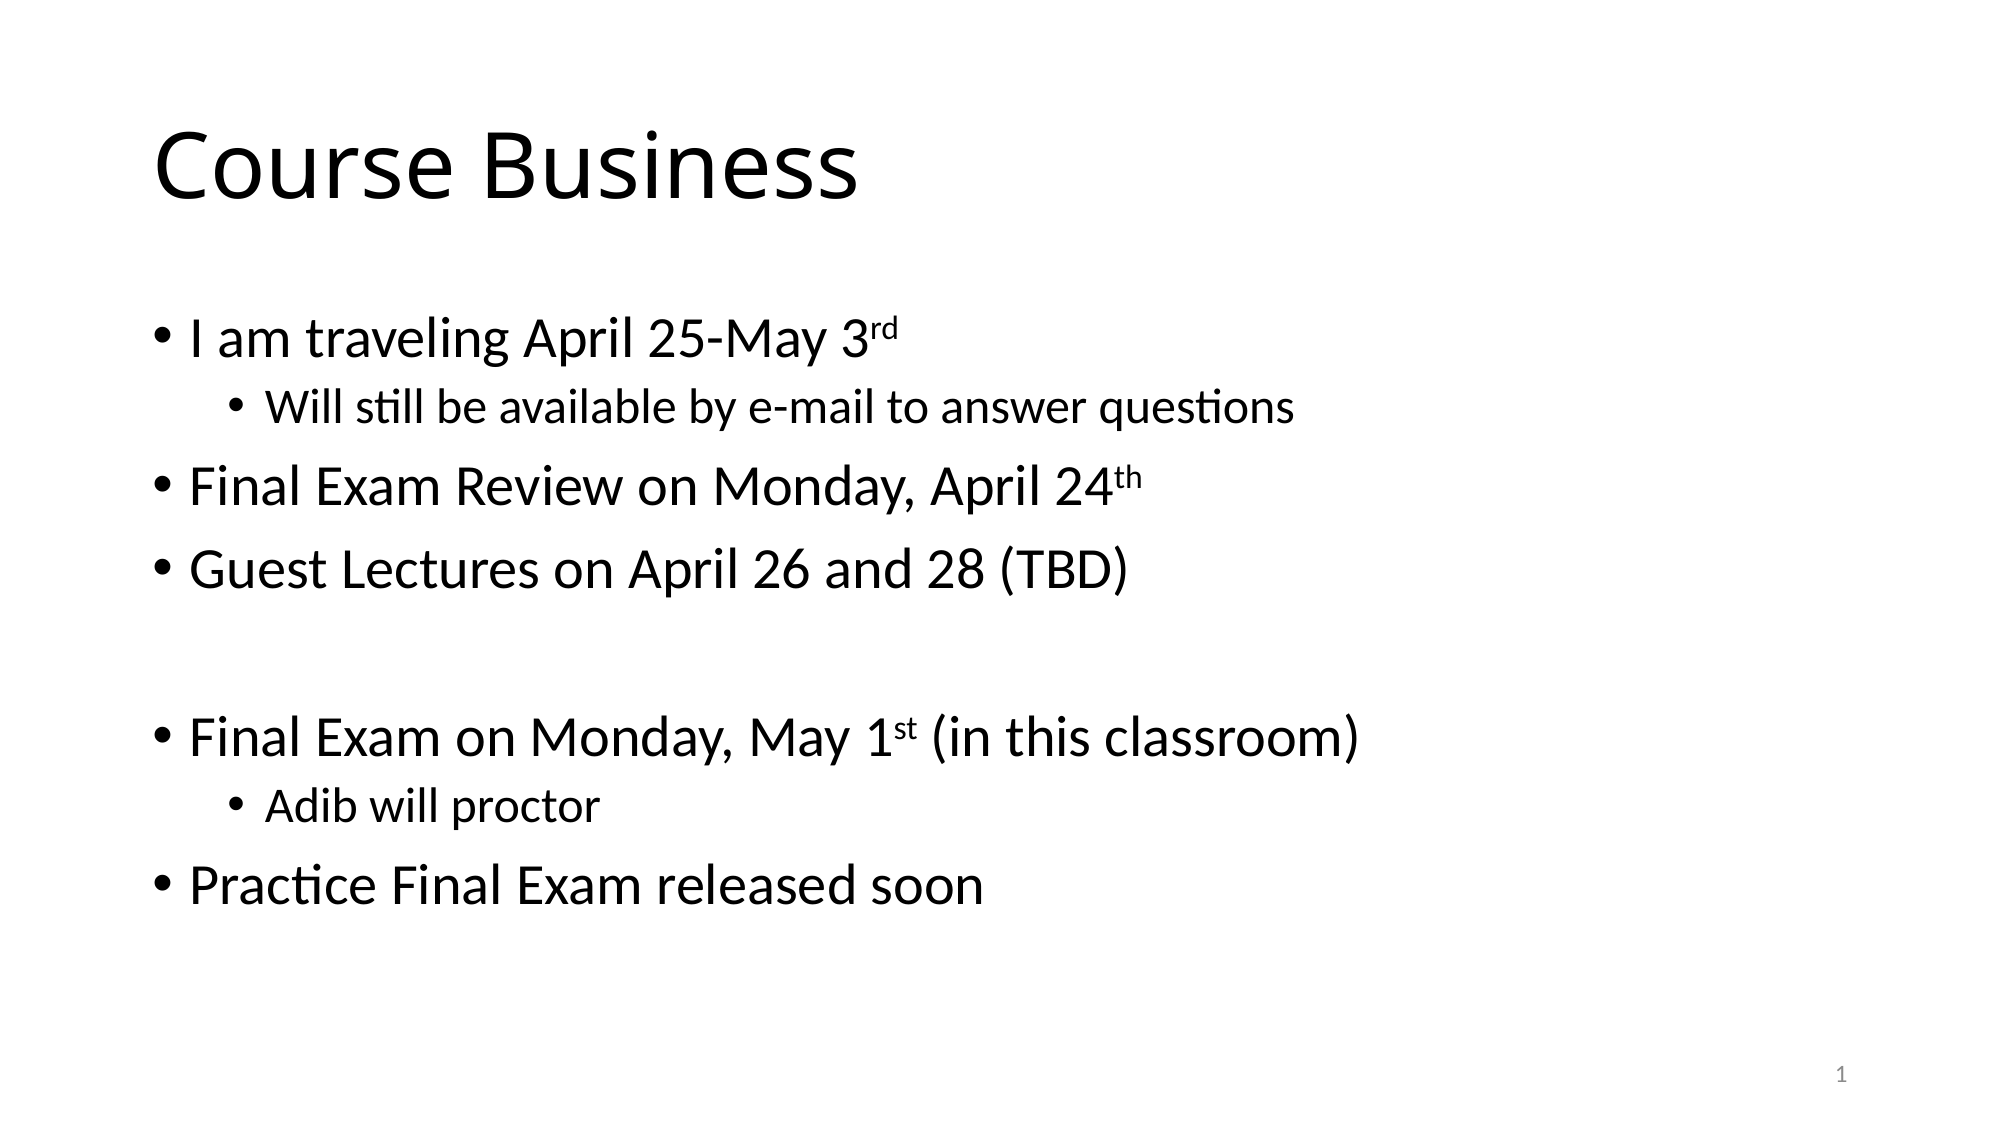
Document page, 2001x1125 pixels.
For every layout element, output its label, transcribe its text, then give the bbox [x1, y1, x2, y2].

title Course Business [137, 59, 1863, 278]
slide_number 1 [1412, 1042, 1863, 1103]
list I am traveling April 25-May 3rd Will still be available by e-mail to answer questions Final Exam Review on Monday, April 24th Guest Lectures on April 26 and 28 (TBD) Final Exam on Monday, May 1st (in this classroom) Adib will proctor Practice Final Exam released soon [137, 299, 1940, 1014]
